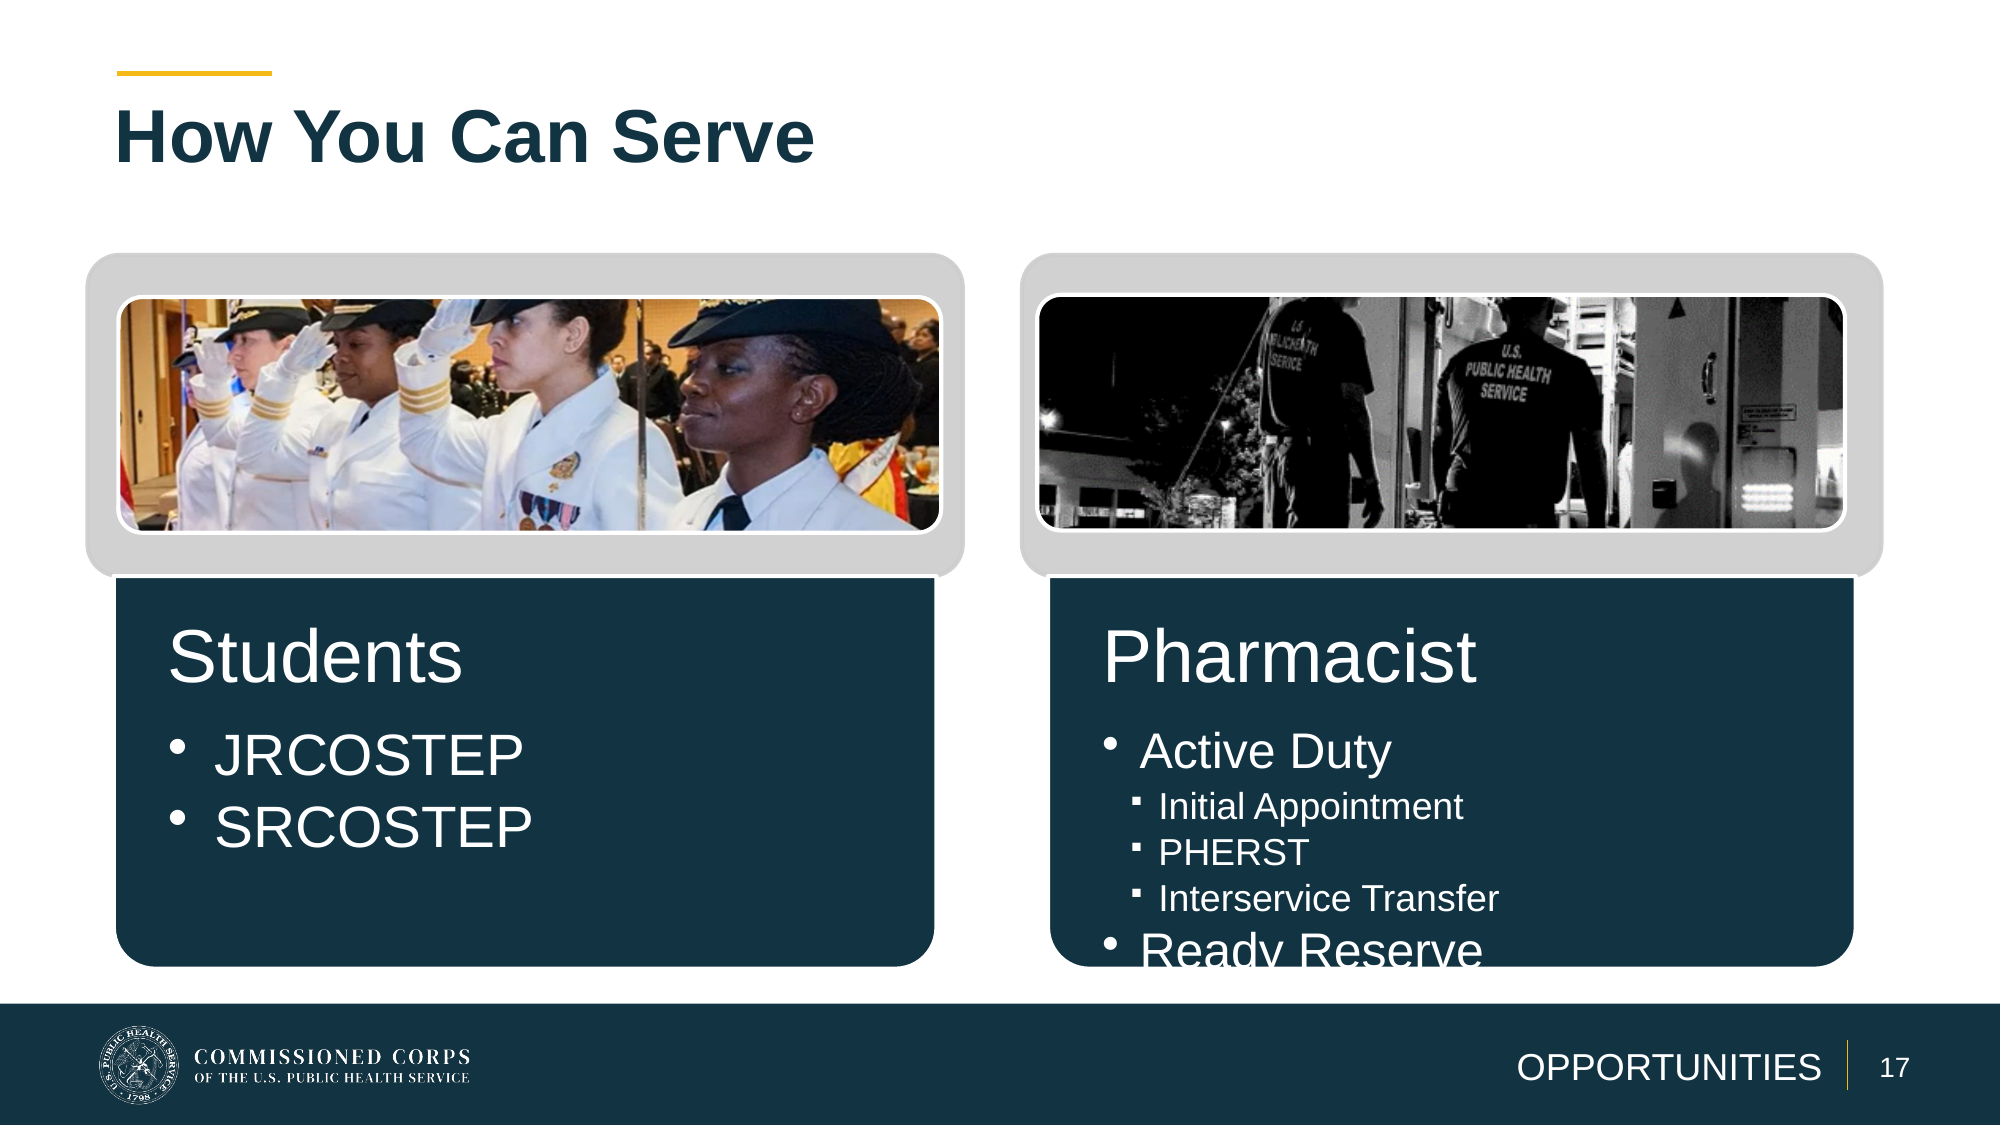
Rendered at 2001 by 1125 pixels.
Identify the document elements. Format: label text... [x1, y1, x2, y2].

list OPPORTUNITIES [1184, 1040, 1838, 1091]
title How You Can Serve [99, 79, 1900, 215]
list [1021, 254, 1882, 969]
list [87, 254, 963, 969]
picture [99, 1024, 471, 1106]
